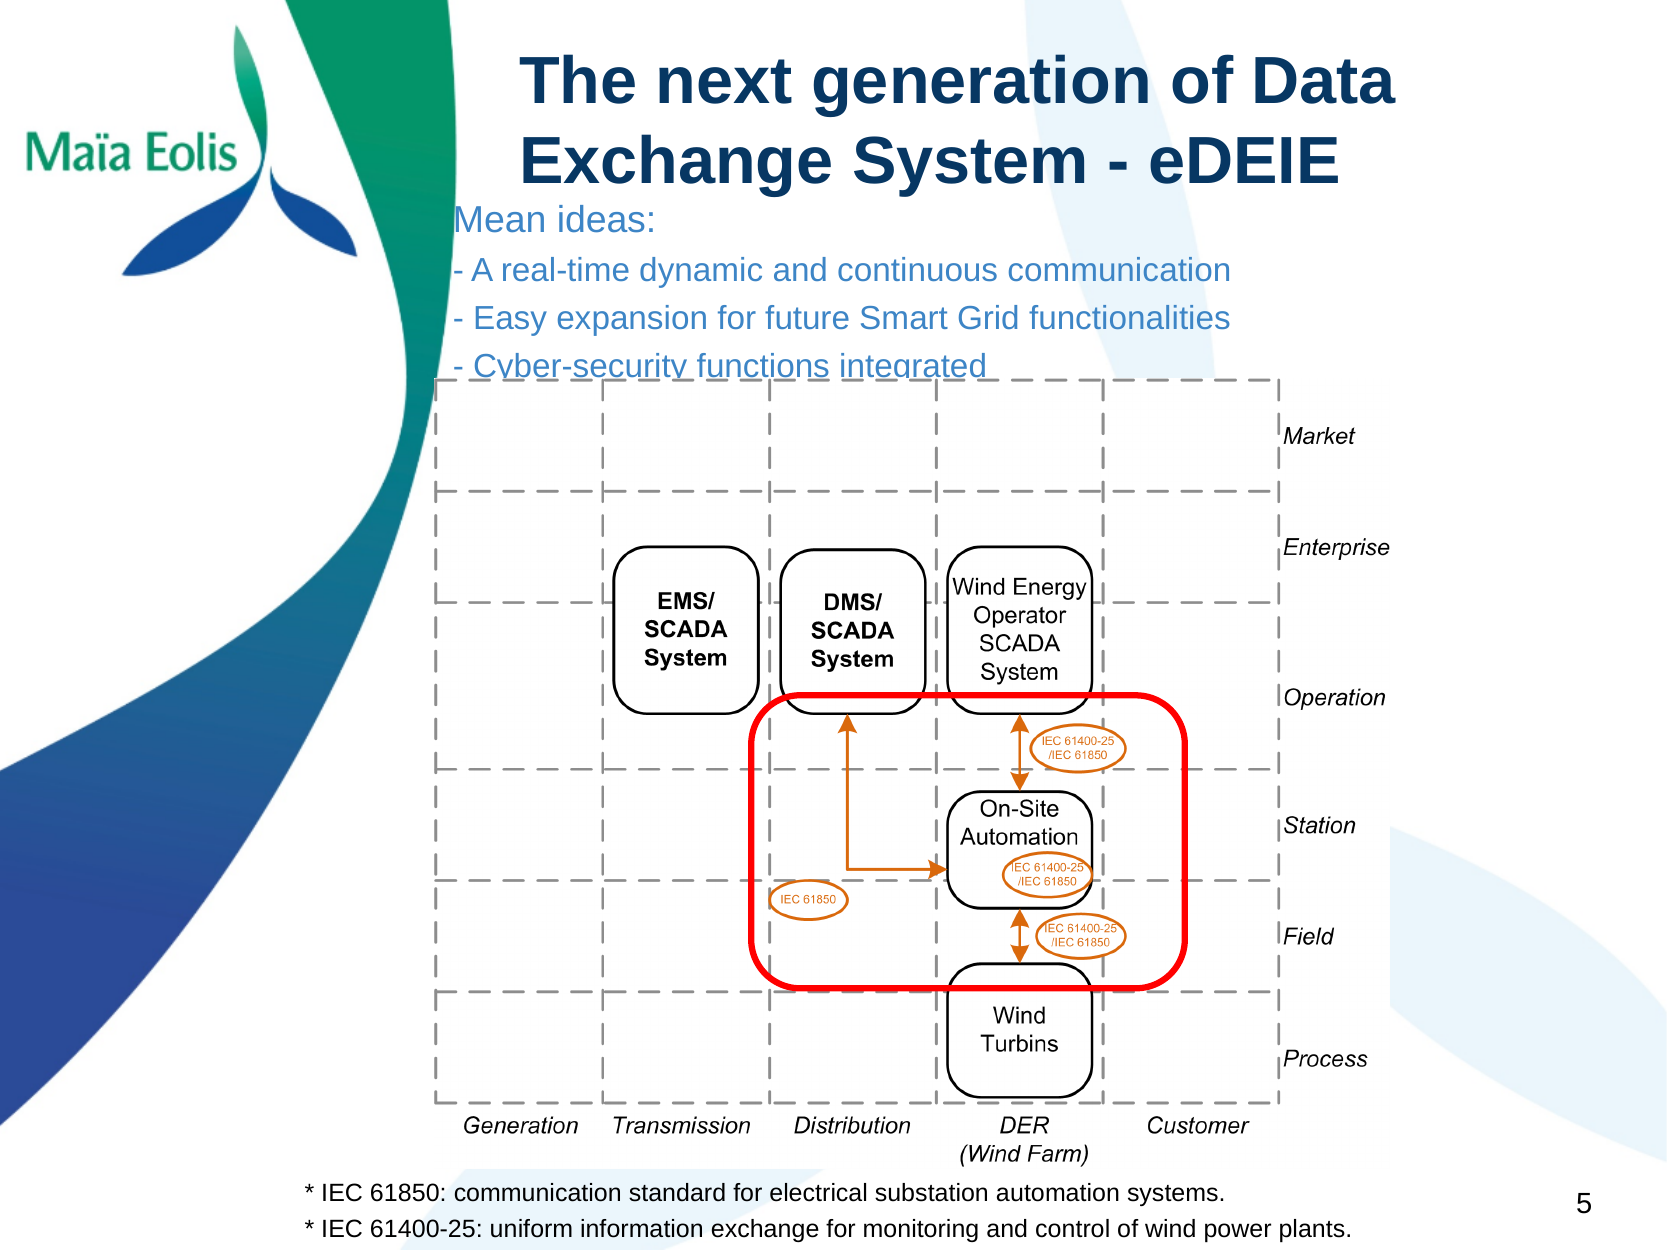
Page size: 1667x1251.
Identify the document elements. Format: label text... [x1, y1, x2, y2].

slide_number 5 [1559, 1154, 1660, 1250]
picture [0, 0, 1667, 1250]
title Mean ideas: - A real-time dynamic and continuous communication - Easy expansion for future Smart Grid functionalities - Cyber-security functions integrated [446, 179, 1560, 438]
text_box * IEC 61850: communication standard for electrical substation automation systems. * IEC 61400-25: uniform information exchange for monitoring and control of wind power plants. [298, 1164, 1467, 1250]
text_box The next generation of Data Exchange System - eDEIE [502, 20, 1628, 275]
